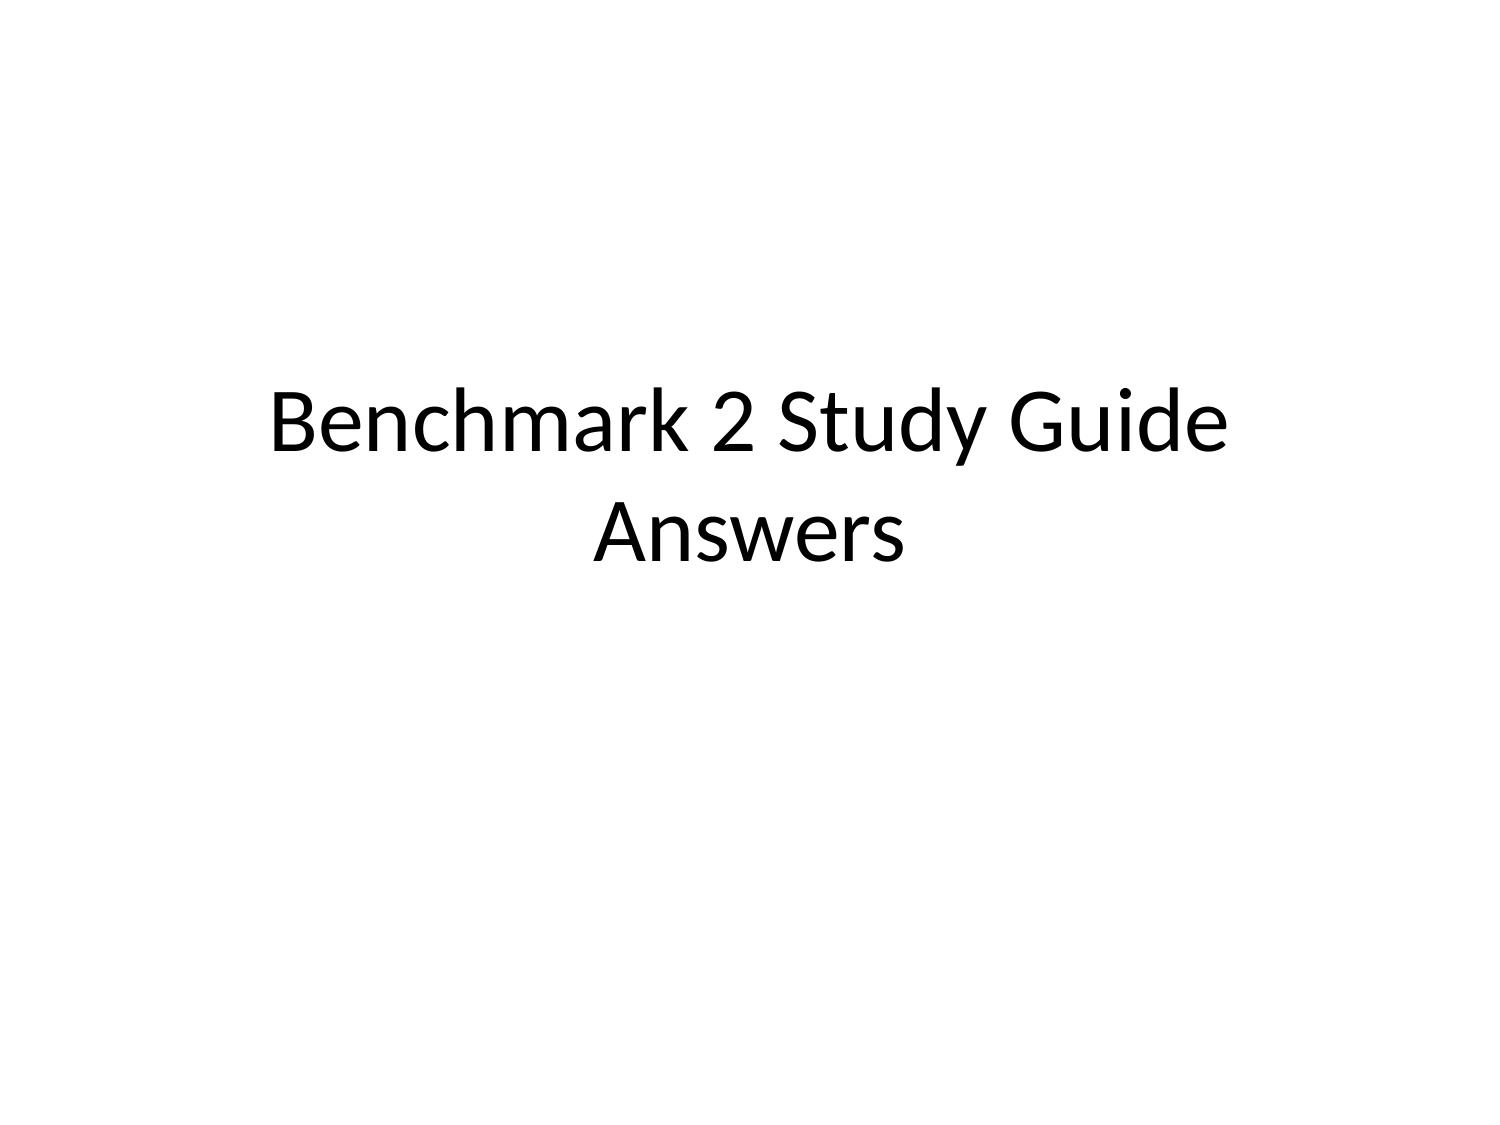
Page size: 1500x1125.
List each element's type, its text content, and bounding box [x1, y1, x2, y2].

title Benchmark 2 Study Guide Answers [112, 349, 1388, 591]
